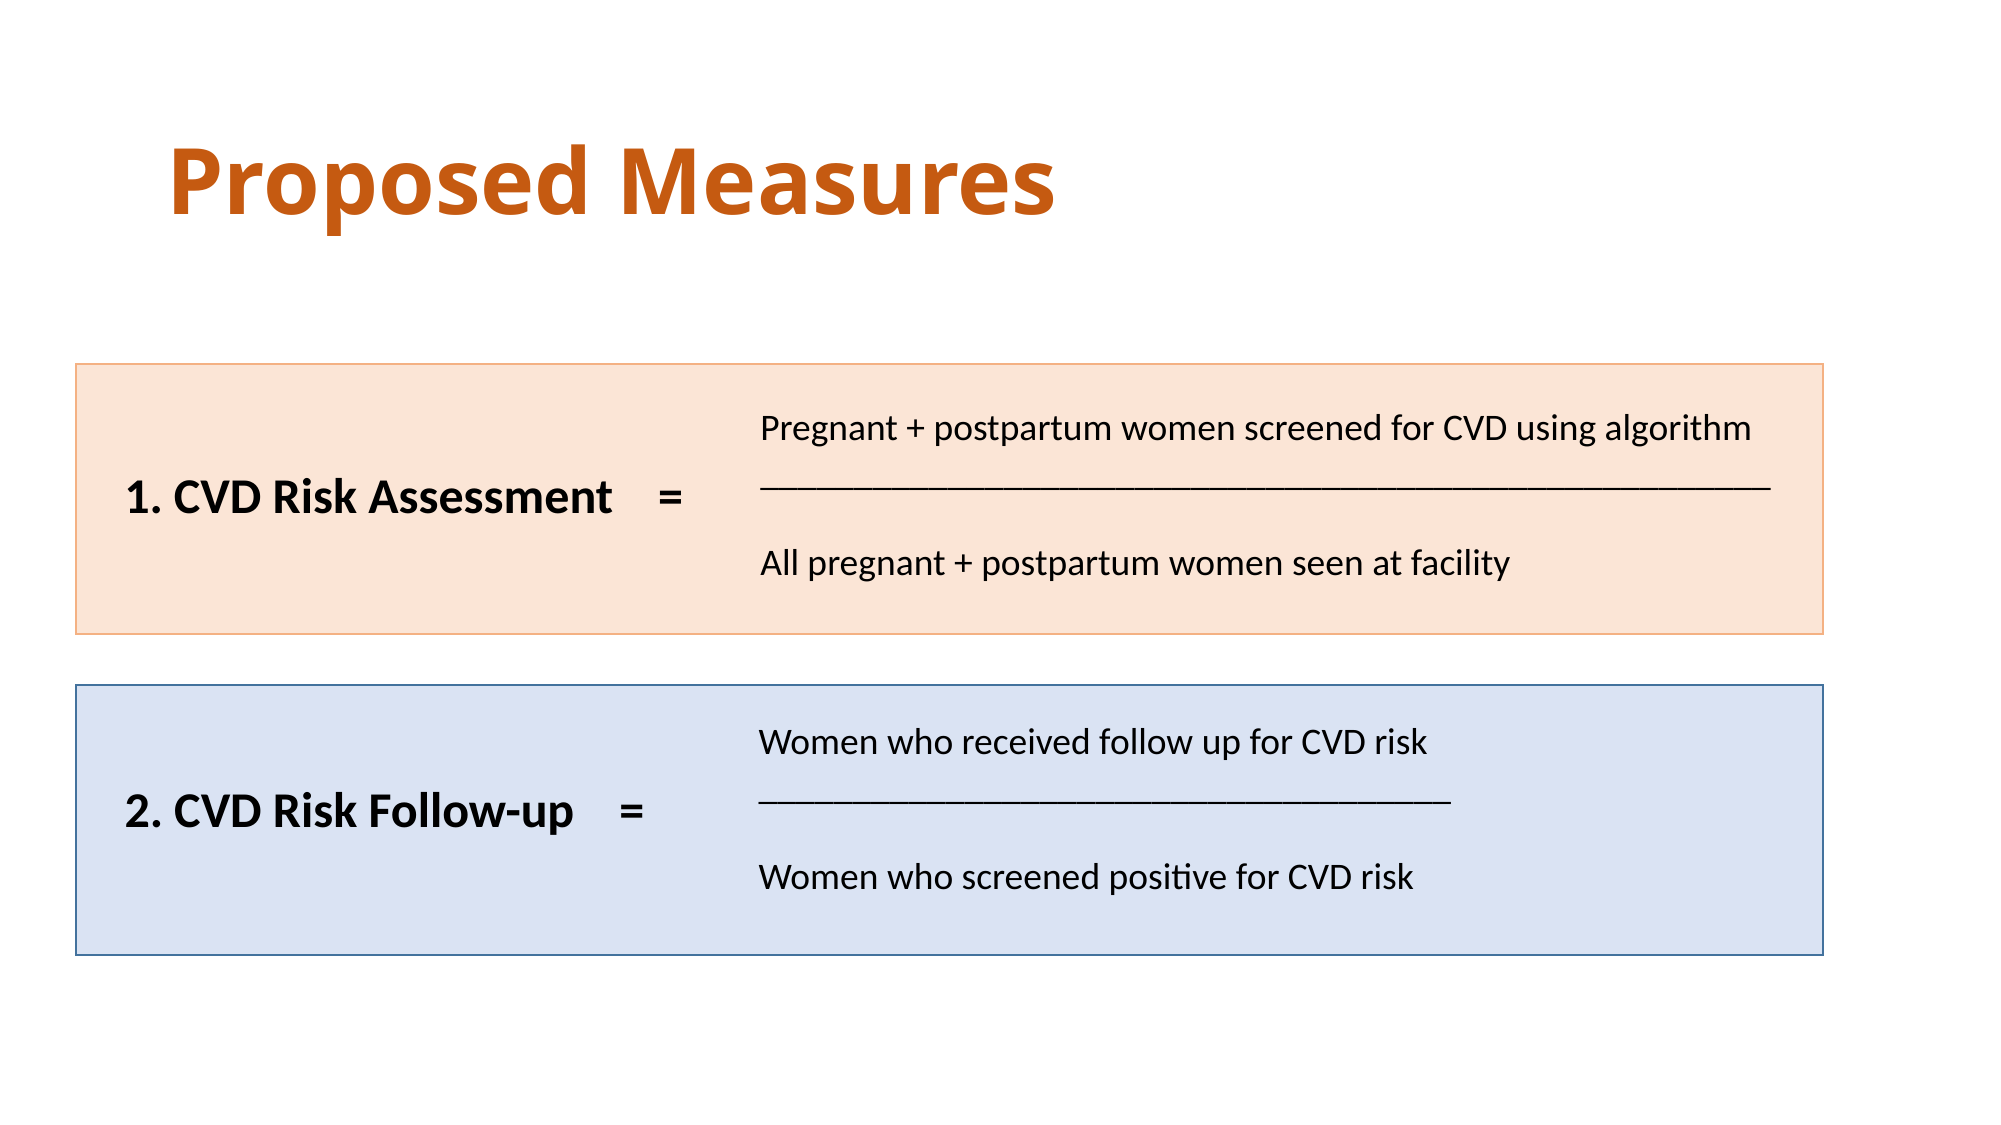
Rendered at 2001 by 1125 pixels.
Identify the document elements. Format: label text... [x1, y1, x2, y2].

text_box Pregnant + postpartum women screened for CVD using algorithm ______________________________________________________ All pregnant + postpartum women seen at facility [745, 395, 1788, 591]
text_box 1. CVD Risk Assessment = [109, 456, 699, 531]
text_box [75, 363, 1824, 635]
text_box [75, 684, 1824, 956]
text_box Women who received follow up for CVD risk _____________________________________ Women who screened positive for CVD risk [743, 709, 1468, 905]
text_box 2. CVD Risk Follow-up = [109, 770, 660, 846]
title Proposed Measures [151, 76, 1849, 294]
